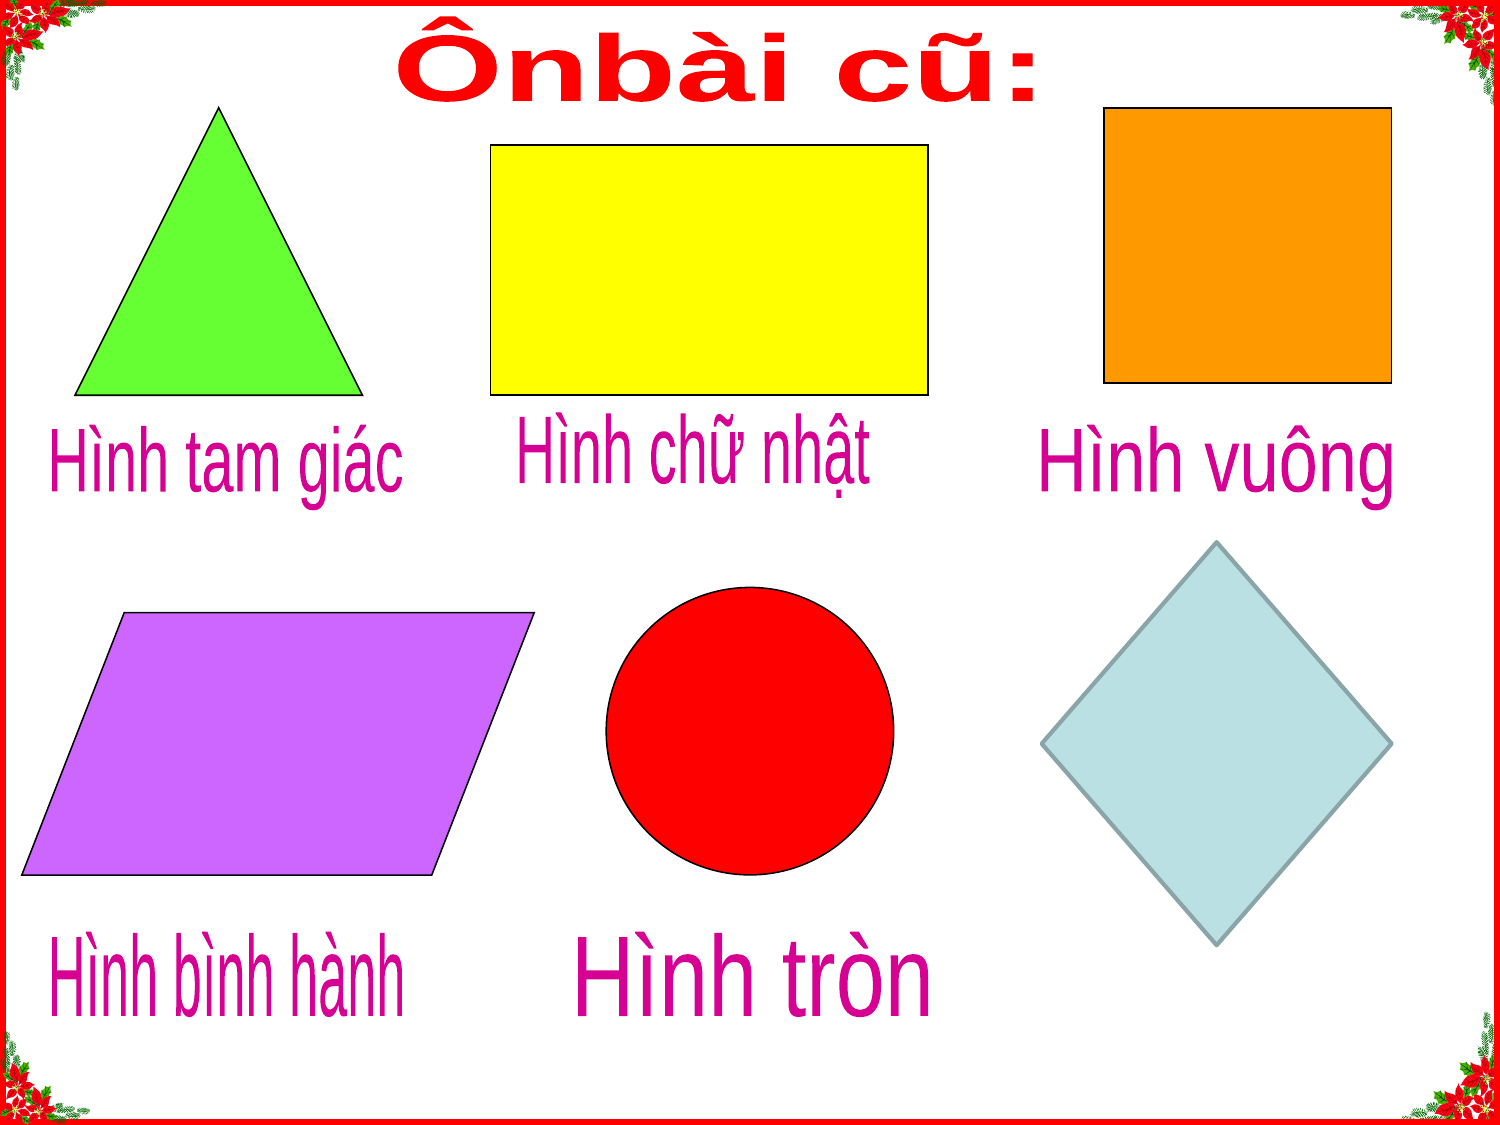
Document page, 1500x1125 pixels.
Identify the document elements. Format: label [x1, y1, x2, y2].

picture [1397, 1, 1500, 104]
text_box [0, 0, 1500, 1125]
picture [0, 1032, 93, 1124]
picture [0, 0, 108, 91]
picture [1399, 1010, 1500, 1125]
